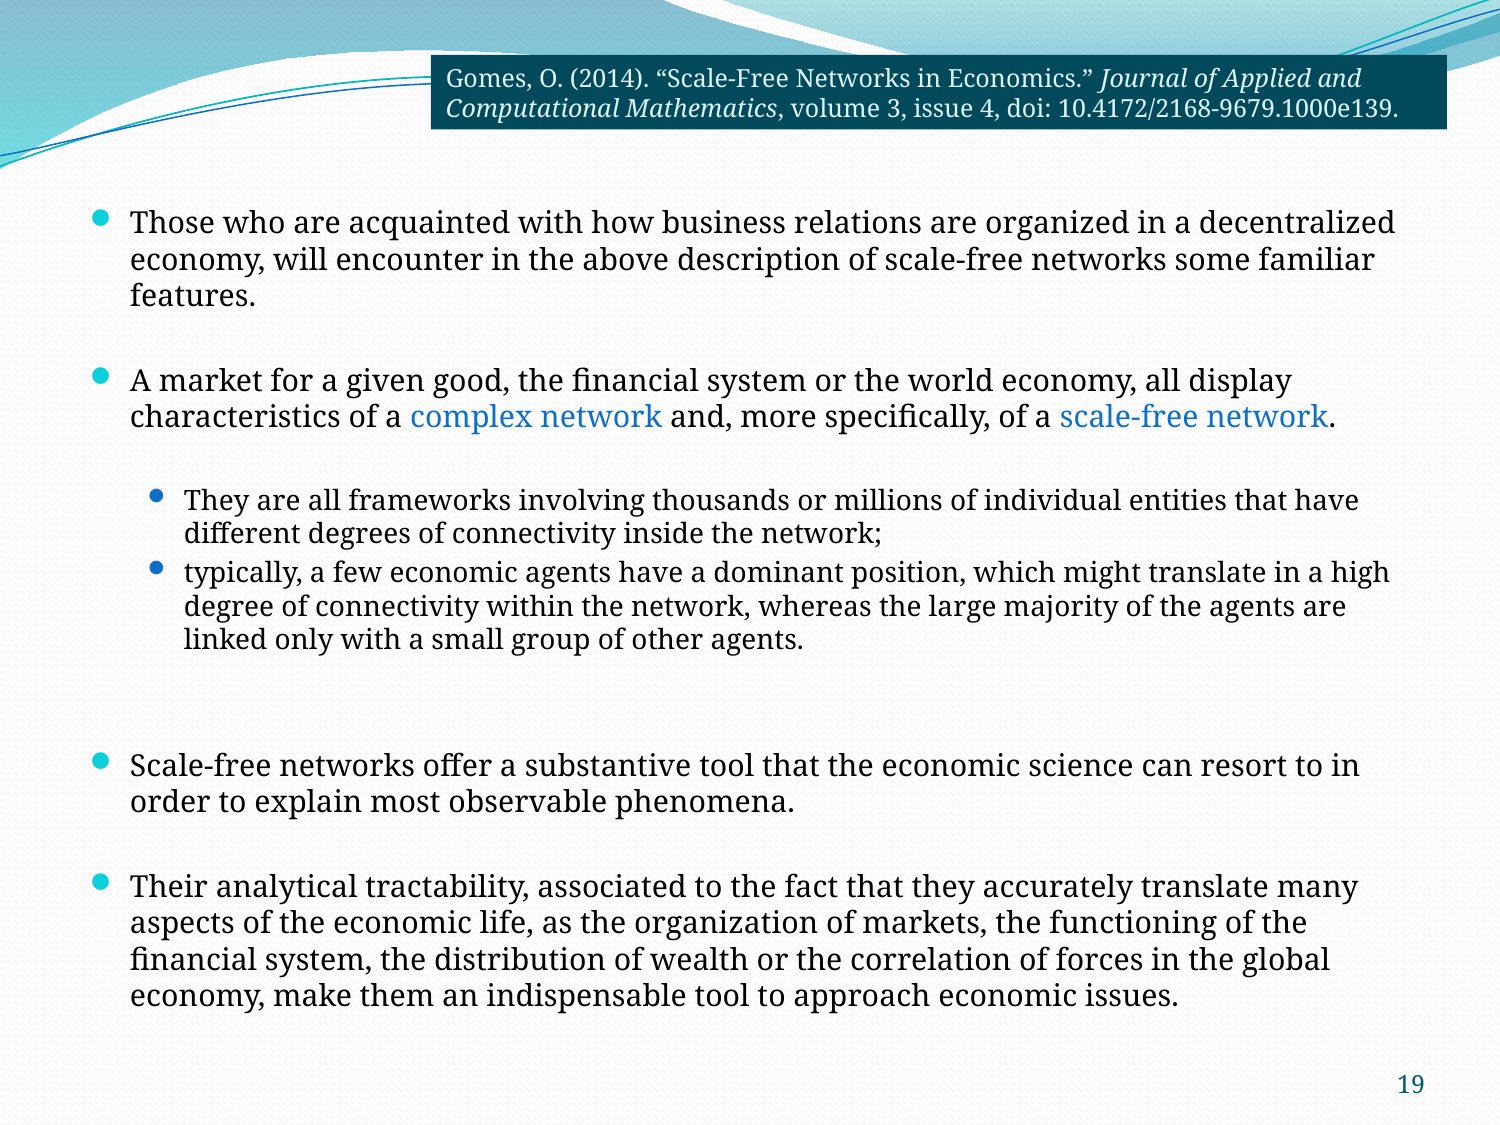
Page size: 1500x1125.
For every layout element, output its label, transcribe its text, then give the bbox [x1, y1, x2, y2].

slide_number 19 [1299, 1042, 1425, 1103]
text_box Gomes, O. (2014). “Scale-Free Networks in Economics.” Journal of Applied and Computational Mathematics, volume 3, issue 4, doi: 10.4172/2168-9679.1000e139. [430, 54, 1447, 130]
list Those who are acquainted with how business relations are organized in a decentralized economy, will encounter in the above description of scale-free networks some familiar features. A market for a given good, the financial system or the world economy, all display characteristics of a complex network and, more specifically, of a scale-free network. They are all frameworks involving thousands or millions of individual entities that have different degrees of connectivity inside the network; typically, a few economic agents have a dominant position, which might translate in a high degree of connectivity within the network, whereas the large majority of the agents are linked only with a small group of other agents. Scale-free networks offer a substantive tool that the economic science can resort to in order to explain most observable phenomena. Their analytical tractability, associated to the fact that they accurately translate many aspects of the economic life, as the organization of markets, the functioning of the financial system, the distribution of wealth or the correlation of forces in the global economy, make them an indispensable tool to approach economic issues. [75, 196, 1425, 1038]
